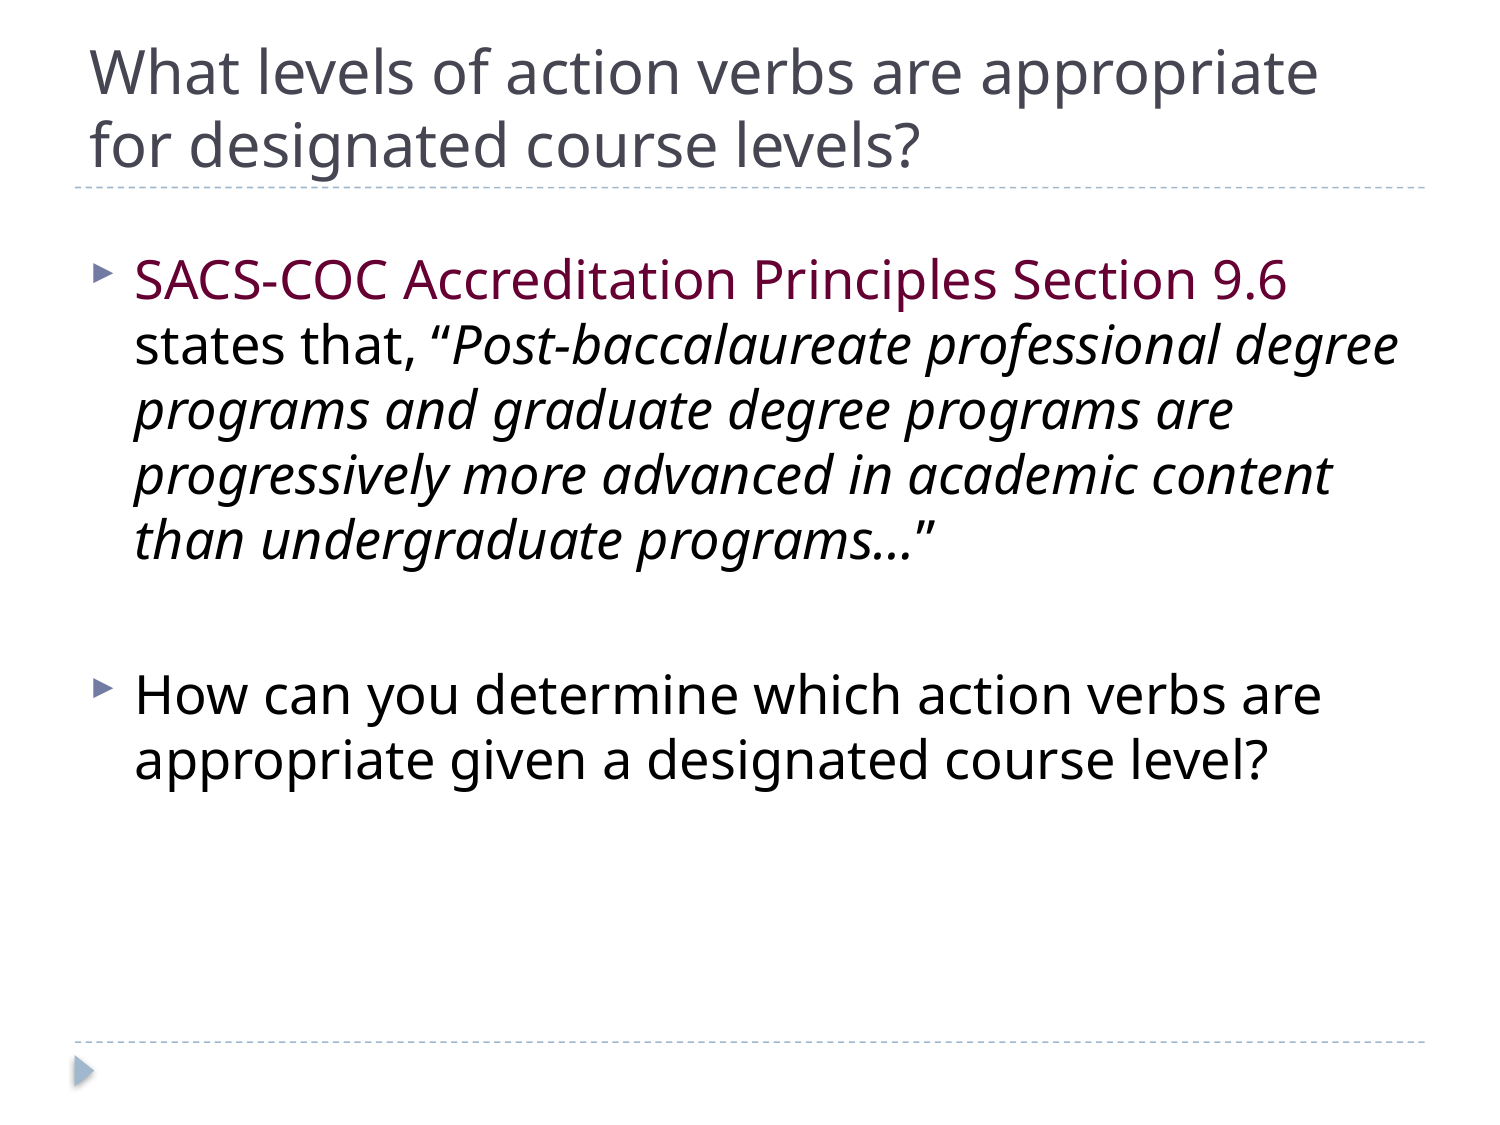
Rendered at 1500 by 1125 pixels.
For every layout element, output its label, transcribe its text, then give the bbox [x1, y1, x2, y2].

title What levels of action verbs are appropriate for designated course levels? [75, 24, 1425, 188]
list SACS-COC Accreditation Principles Section 9.6 states that, “Post-baccalaureate professional degree programs and graduate degree programs are progressively more advanced in academic content than undergraduate programs…” How can you determine which action verbs are appropriate given a designated course level? [75, 237, 1425, 1010]
